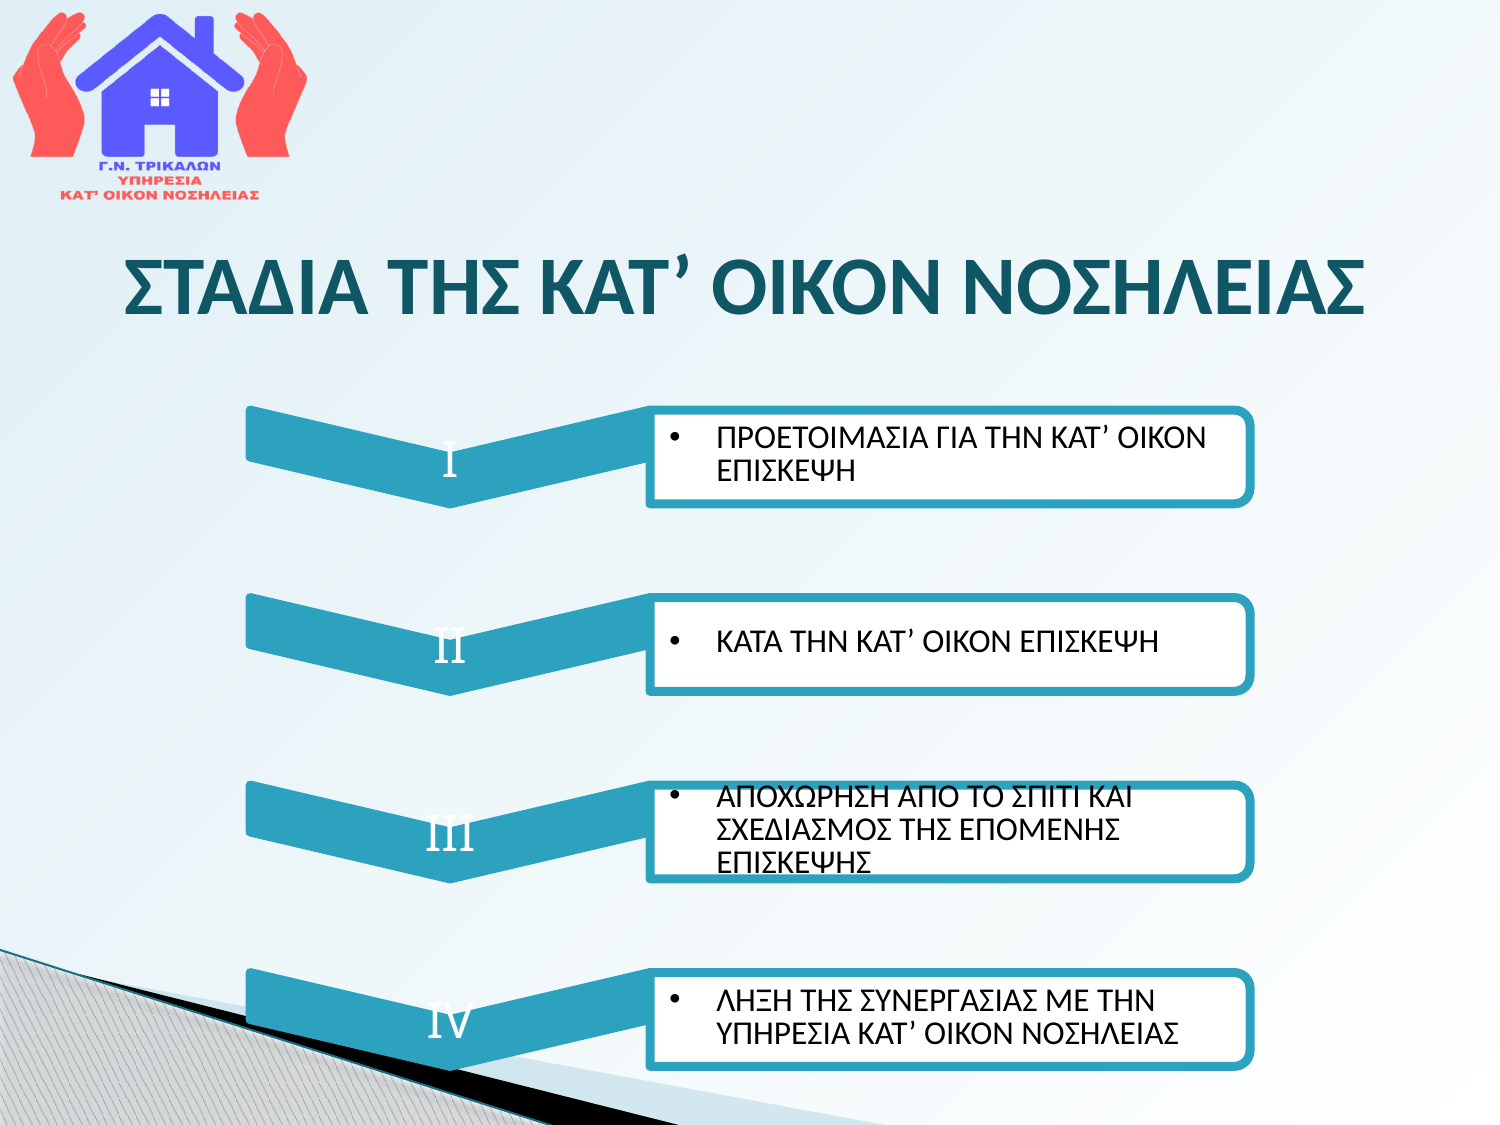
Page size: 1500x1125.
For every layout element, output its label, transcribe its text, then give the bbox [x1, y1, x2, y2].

text_box [117, 351, 1372, 1043]
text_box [249, 409, 1251, 1067]
picture [0, 0, 317, 212]
title ΣΤΑΔΙΑ ΤΗΣ ΚΑΤ’ ΟΙΚΟΝ ΝΟΣΗΛΕΙΑΣ [70, 210, 1421, 352]
